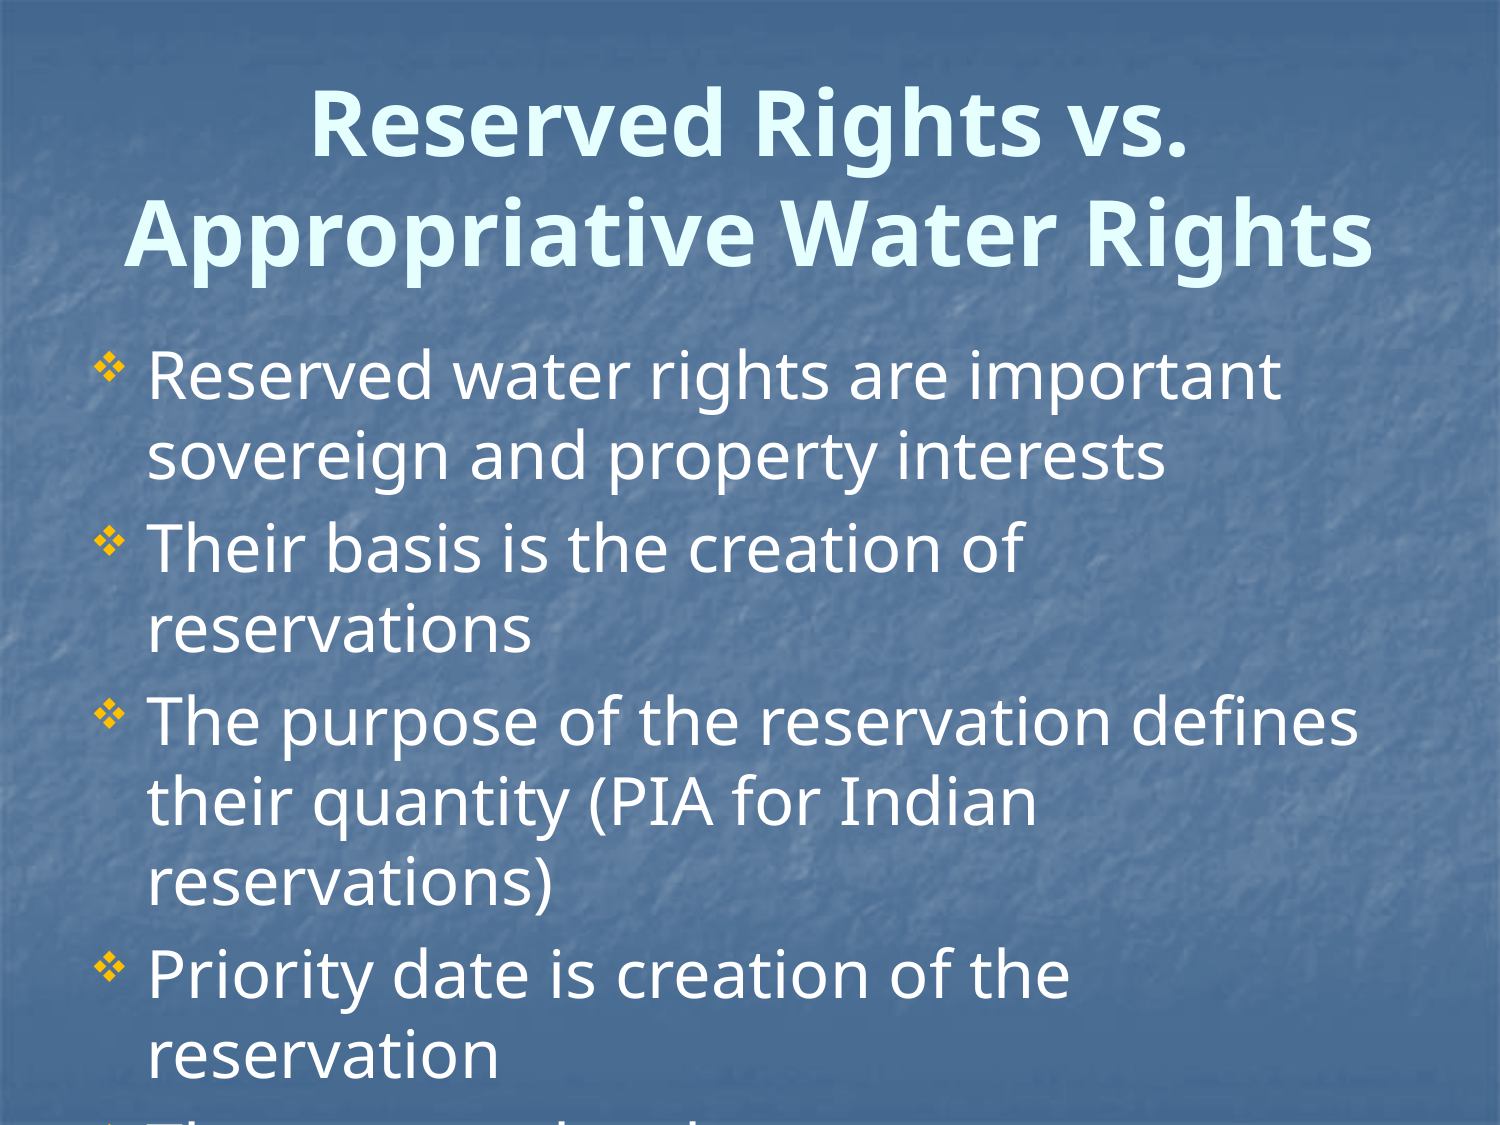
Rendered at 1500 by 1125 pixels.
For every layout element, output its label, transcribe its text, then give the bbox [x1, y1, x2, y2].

title Reserved Rights vs. Appropriative Water Rights [74, 62, 1426, 288]
list Reserved water rights are important sovereign and property interests Their basis is the creation of reservations The purpose of the reservation defines their quantity (PIA for Indian reservations) Priority date is creation of the reservation They are not lost by non-use [74, 324, 1426, 1001]
